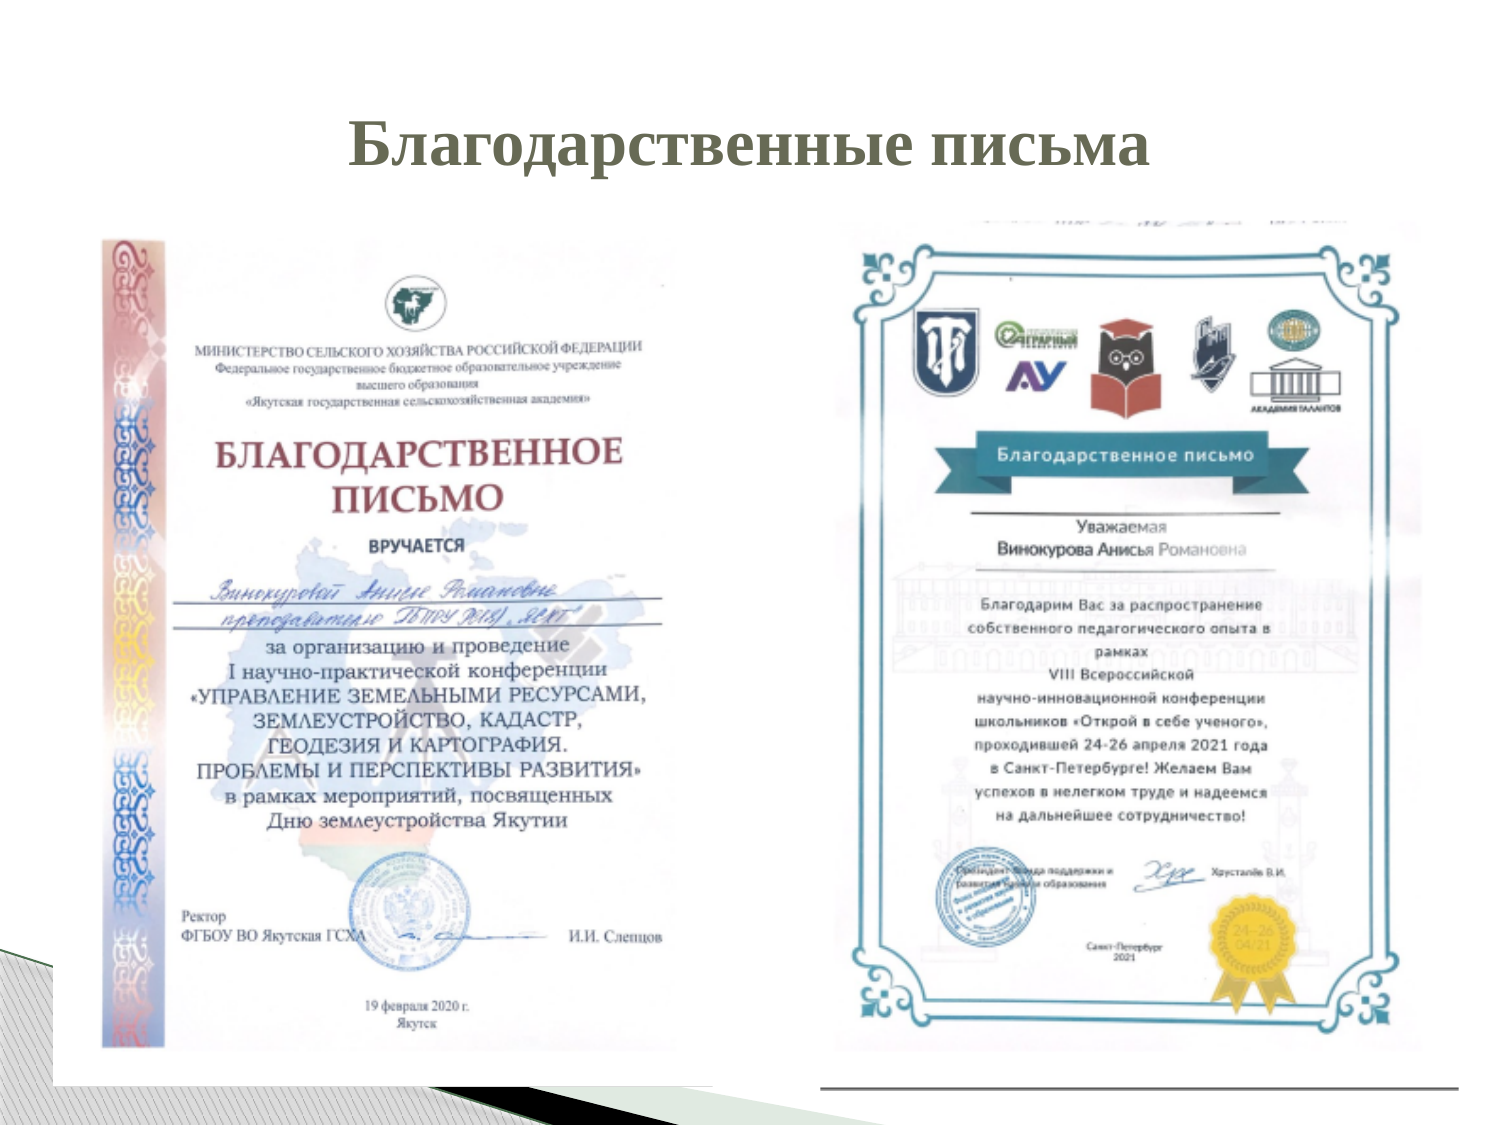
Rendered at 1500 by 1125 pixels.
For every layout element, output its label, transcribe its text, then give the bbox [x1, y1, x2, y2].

title Благодарственные письма [75, 45, 1425, 233]
picture [52, 210, 713, 1087]
picture [820, 210, 1459, 1091]
